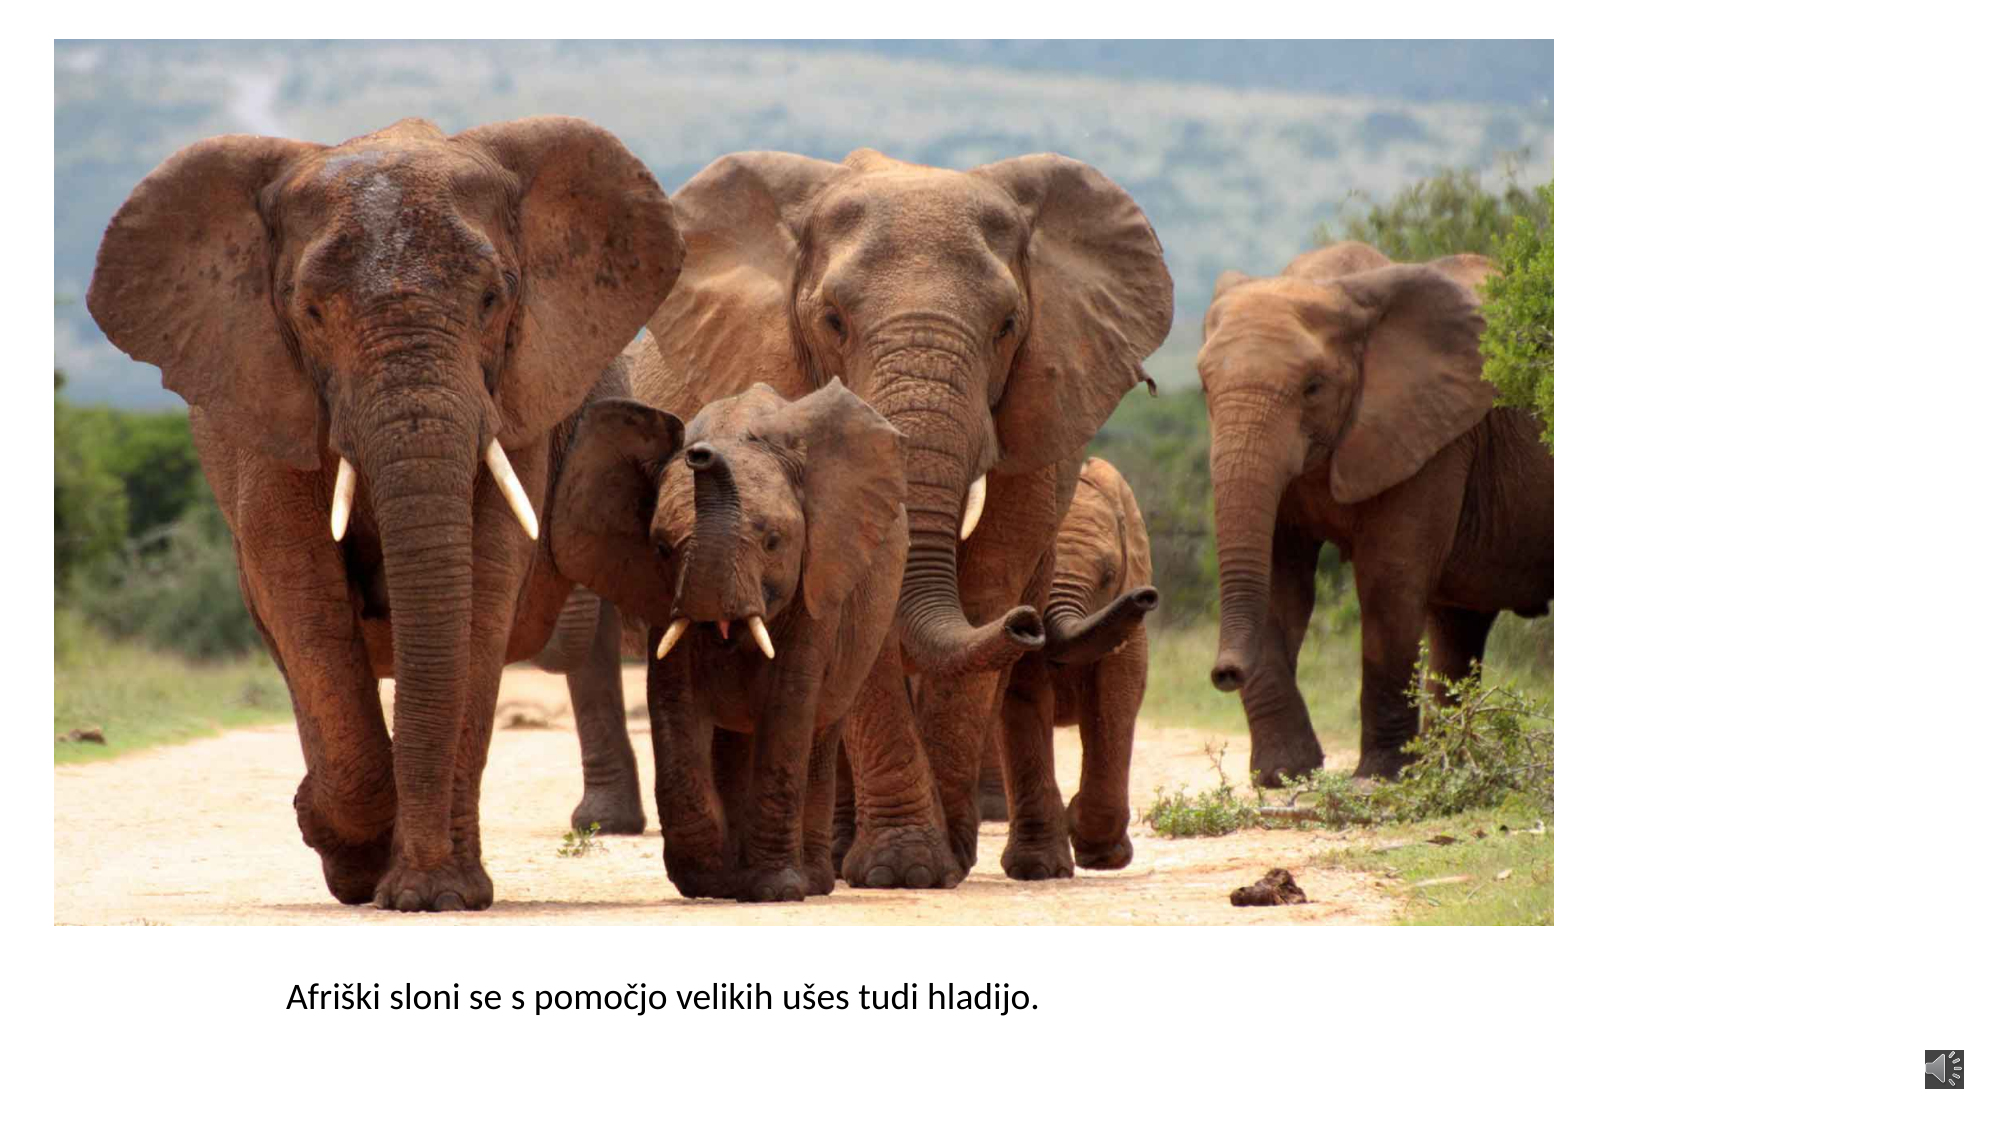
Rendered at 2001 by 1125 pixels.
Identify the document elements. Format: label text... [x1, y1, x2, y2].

picture [1924, 1049, 1965, 1090]
text_box Afriški sloni se s pomočjo velikih ušes tudi hladijo. [271, 964, 1821, 1025]
picture [54, 39, 1554, 926]
